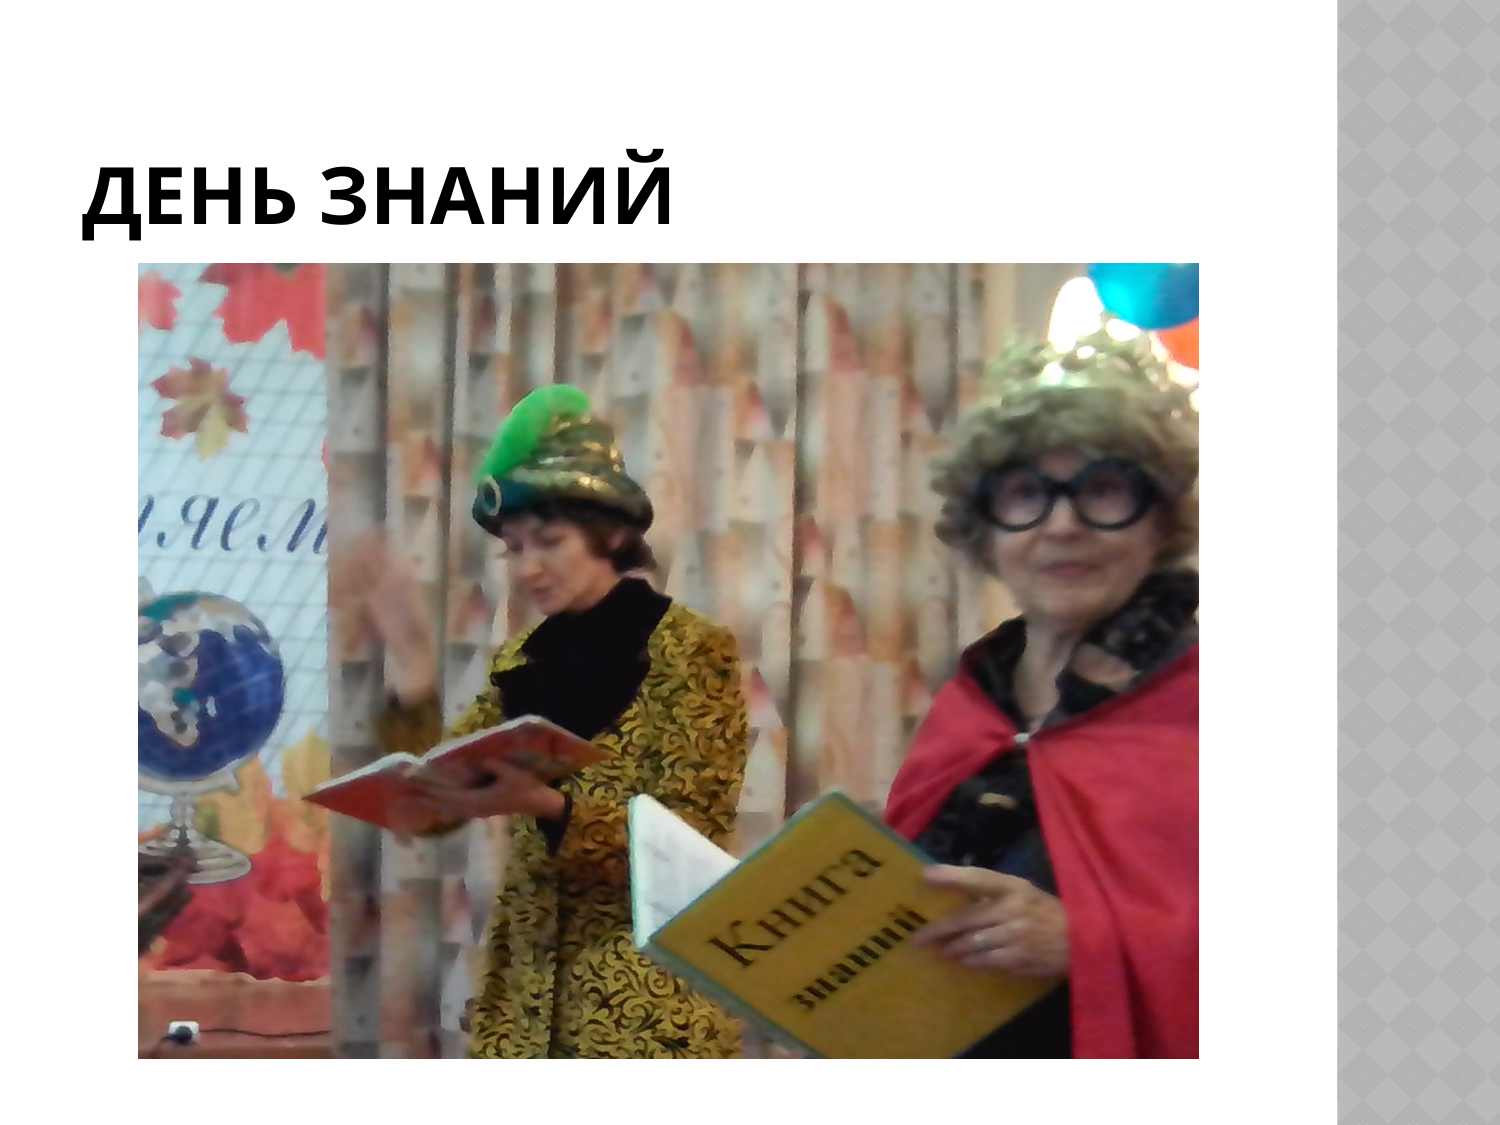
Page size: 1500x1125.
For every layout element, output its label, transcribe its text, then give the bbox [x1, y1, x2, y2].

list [138, 263, 1200, 1060]
title День знаний [75, 52, 1263, 240]
